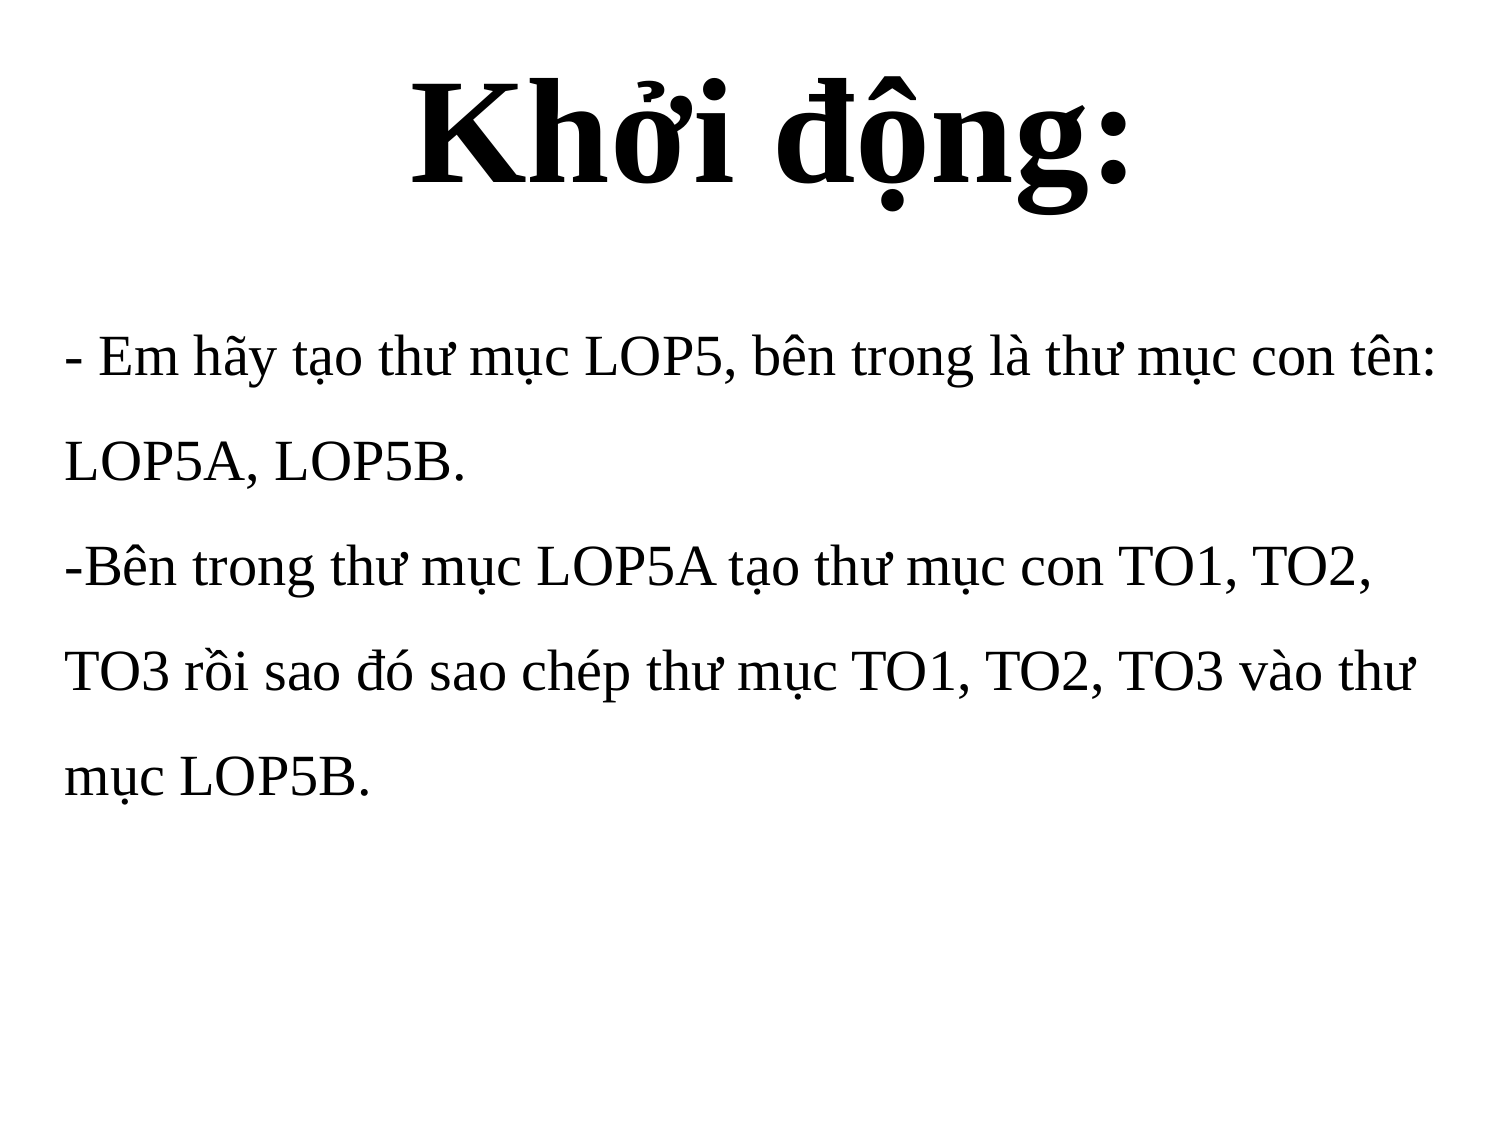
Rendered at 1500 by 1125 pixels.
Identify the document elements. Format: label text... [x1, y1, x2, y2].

text_box - Em hãy tạo thư mục LOP5, bên trong là thư mục con tên: LOP5A, LOP5B. -Bên trong thư mục LOP5A tạo thư mục con TO1, TO2, TO3 rồi sao đó sao chép thư mục TO1, TO2, TO3 vào thư mục LOP5B. [49, 275, 1463, 815]
text_box Khởi động: [112, 24, 1438, 220]
